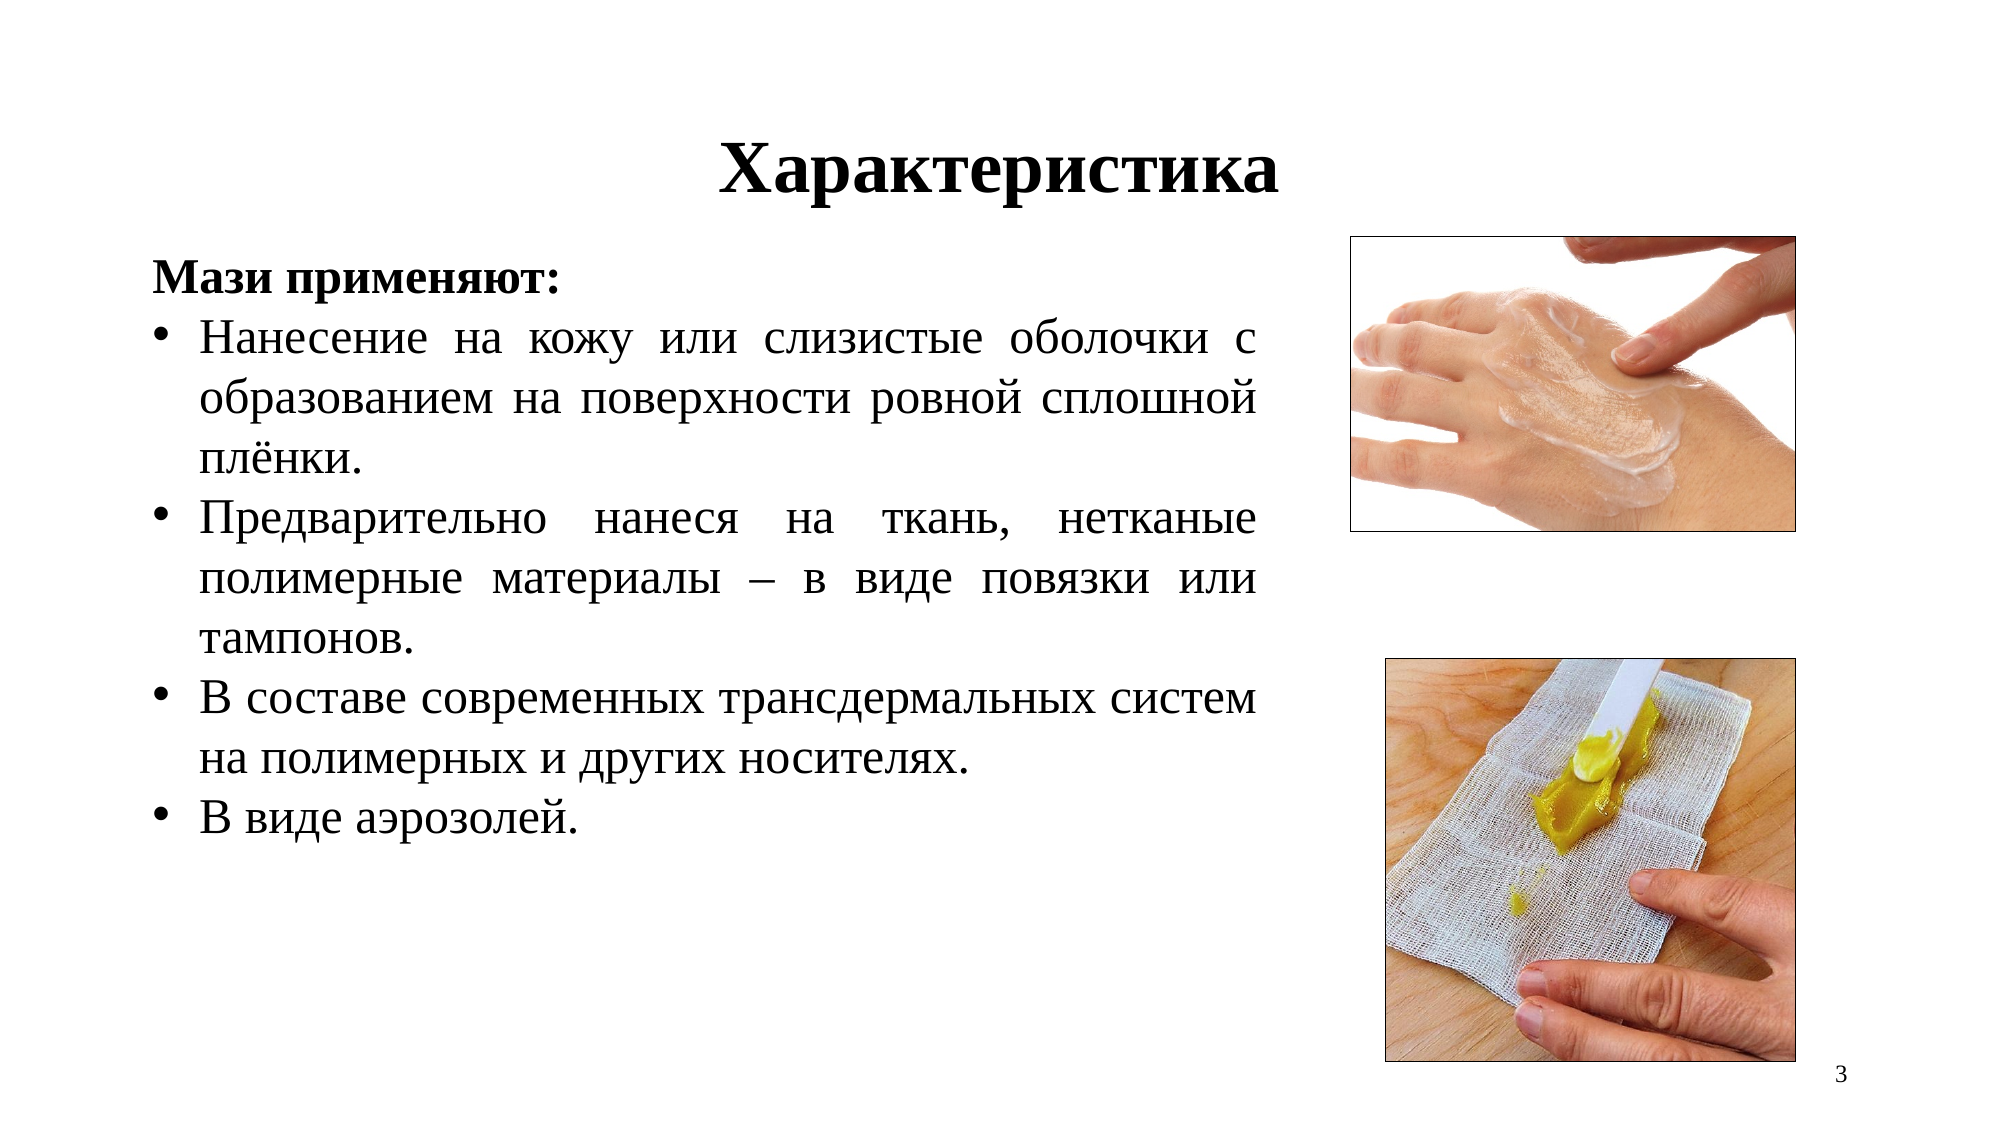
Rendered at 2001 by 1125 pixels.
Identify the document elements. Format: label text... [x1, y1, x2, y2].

slide_number 3 [1412, 1042, 1863, 1103]
title Характеристика [137, 59, 1863, 278]
text_box Мази применяют: Нанесение на кожу или слизистые оболочки с образованием на поверхности ровной сплошной плёнки. Предварительно нанеся на ткань, нетканые полимерные материалы – в виде повязки или тампонов. В составе современных трансдермальных систем на полимерных и других носителях. В виде аэрозолей. [137, 236, 1273, 851]
picture [1385, 658, 1796, 1062]
picture [1350, 236, 1796, 532]
